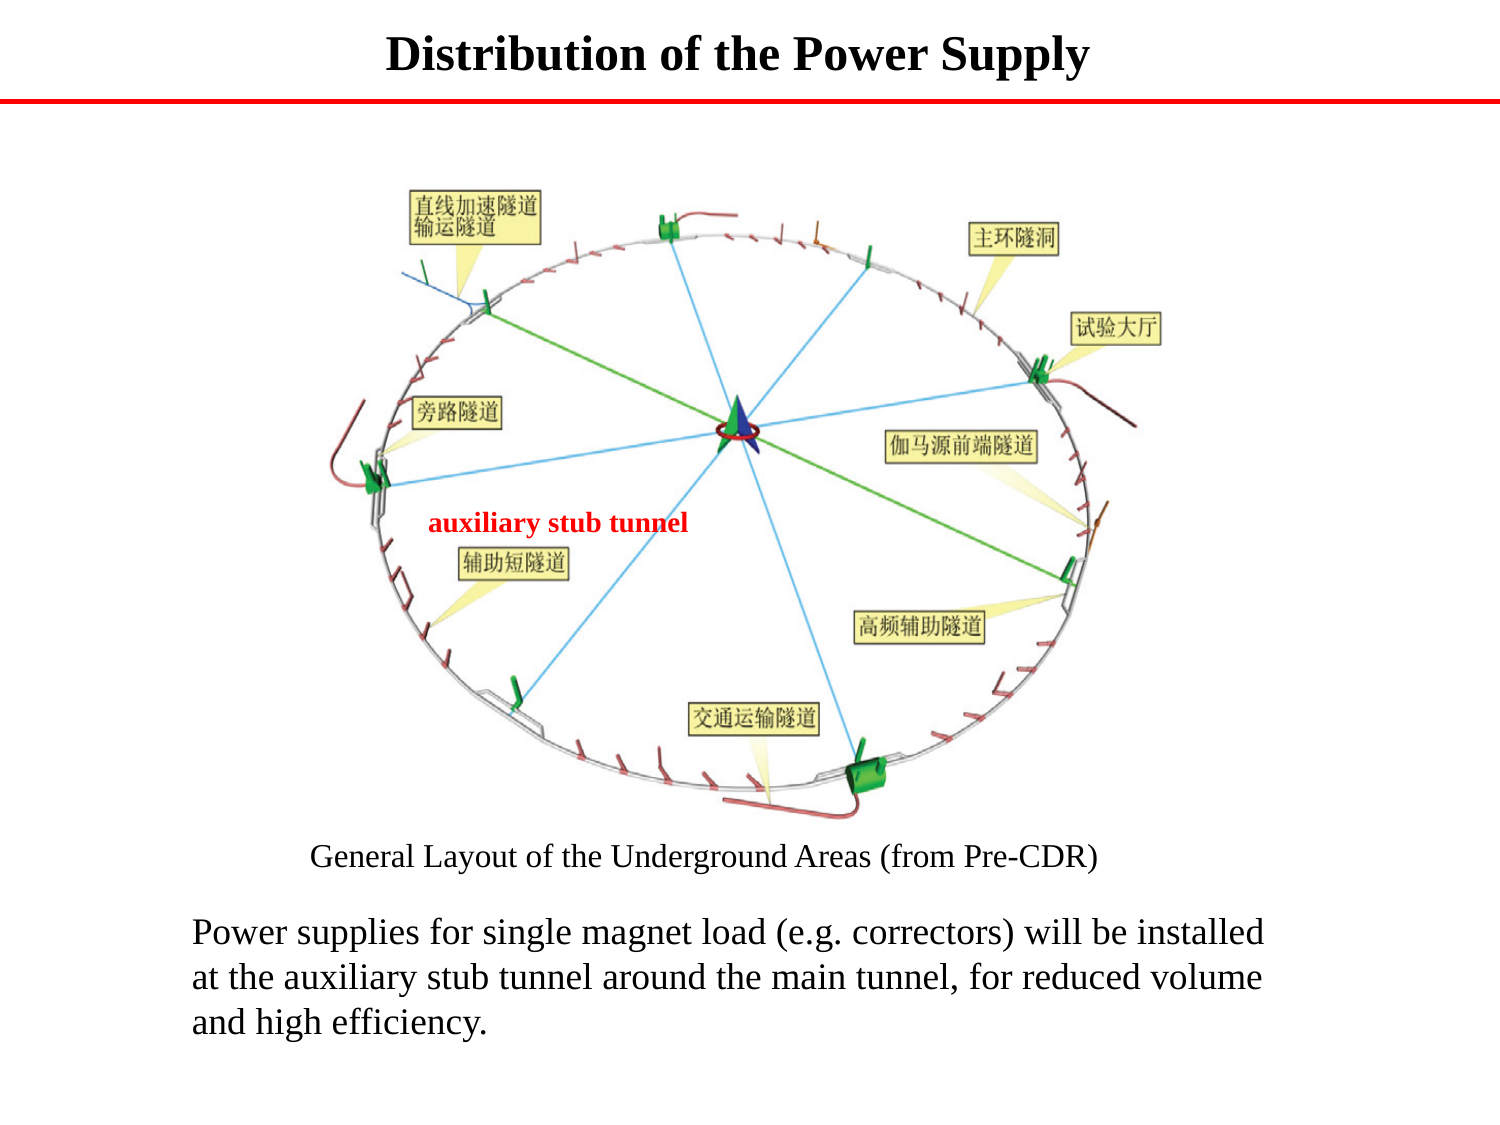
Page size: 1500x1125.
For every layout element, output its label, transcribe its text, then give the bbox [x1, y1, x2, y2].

text_box Power supplies for single magnet load (e.g. correctors) will be installed at the auxiliary stub tunnel around the main tunnel, for reduced volume and high efficiency. [177, 899, 1300, 1050]
text_box Distribution of the Power Supply [58, 0, 1418, 101]
text_box General Layout of the Underground Areas (from Pre-CDR) [295, 835, 1123, 882]
picture [294, 176, 1182, 827]
